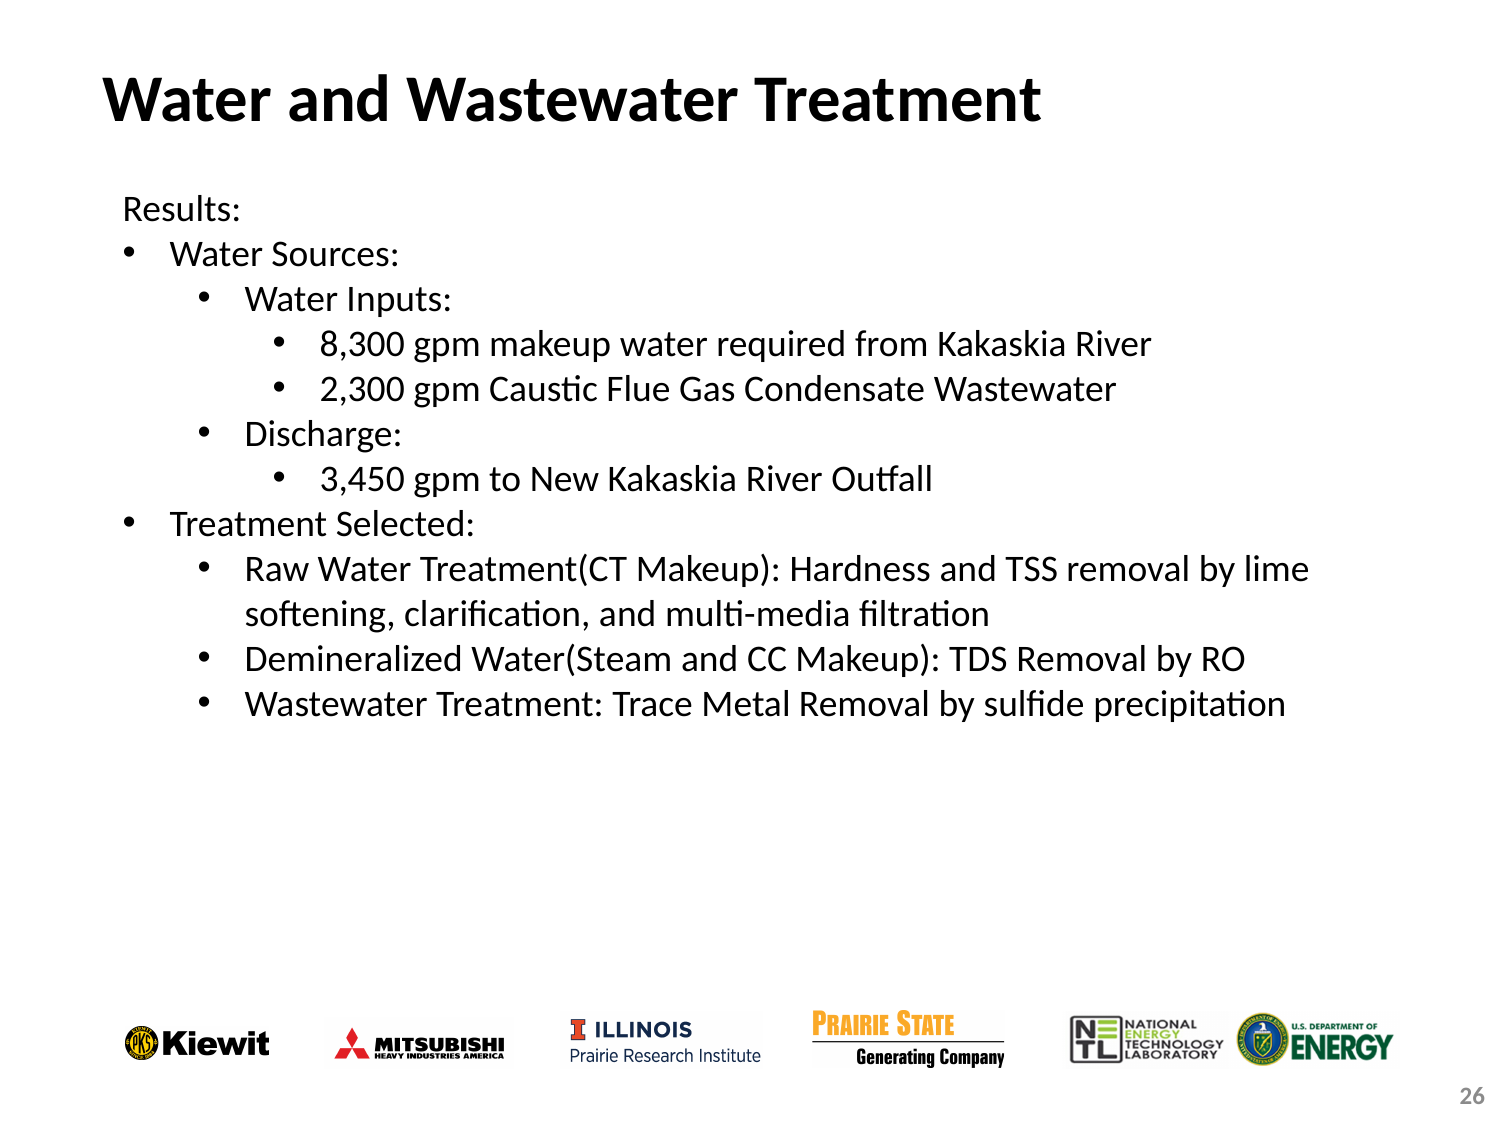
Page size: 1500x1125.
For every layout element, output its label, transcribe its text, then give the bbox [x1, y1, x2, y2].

slide_number 26 [1149, 1065, 1500, 1125]
picture [560, 1011, 763, 1069]
picture [324, 1017, 514, 1069]
text_box Water and Wastewater Treatment [87, 51, 1382, 138]
picture [125, 1026, 269, 1060]
picture [1062, 1011, 1400, 1069]
text_box Results: Water Sources: Water Inputs: 8,300 gpm makeup water required from Kakaskia River 2,300 gpm Caustic Flue Gas Condensate Wastewater Discharge: 3,450 gpm to New Kakaskia River Outfall Treatment Selected: Raw Water Treatment(CT Makeup): Hardness and TSS removal by lime softening, clarification, and multi-media filtration Demineralized Water(Steam and CC Makeup): TDS Removal by RO Wastewater Treatment: Trace Metal Removal by sulfide precipitation [107, 176, 1346, 777]
